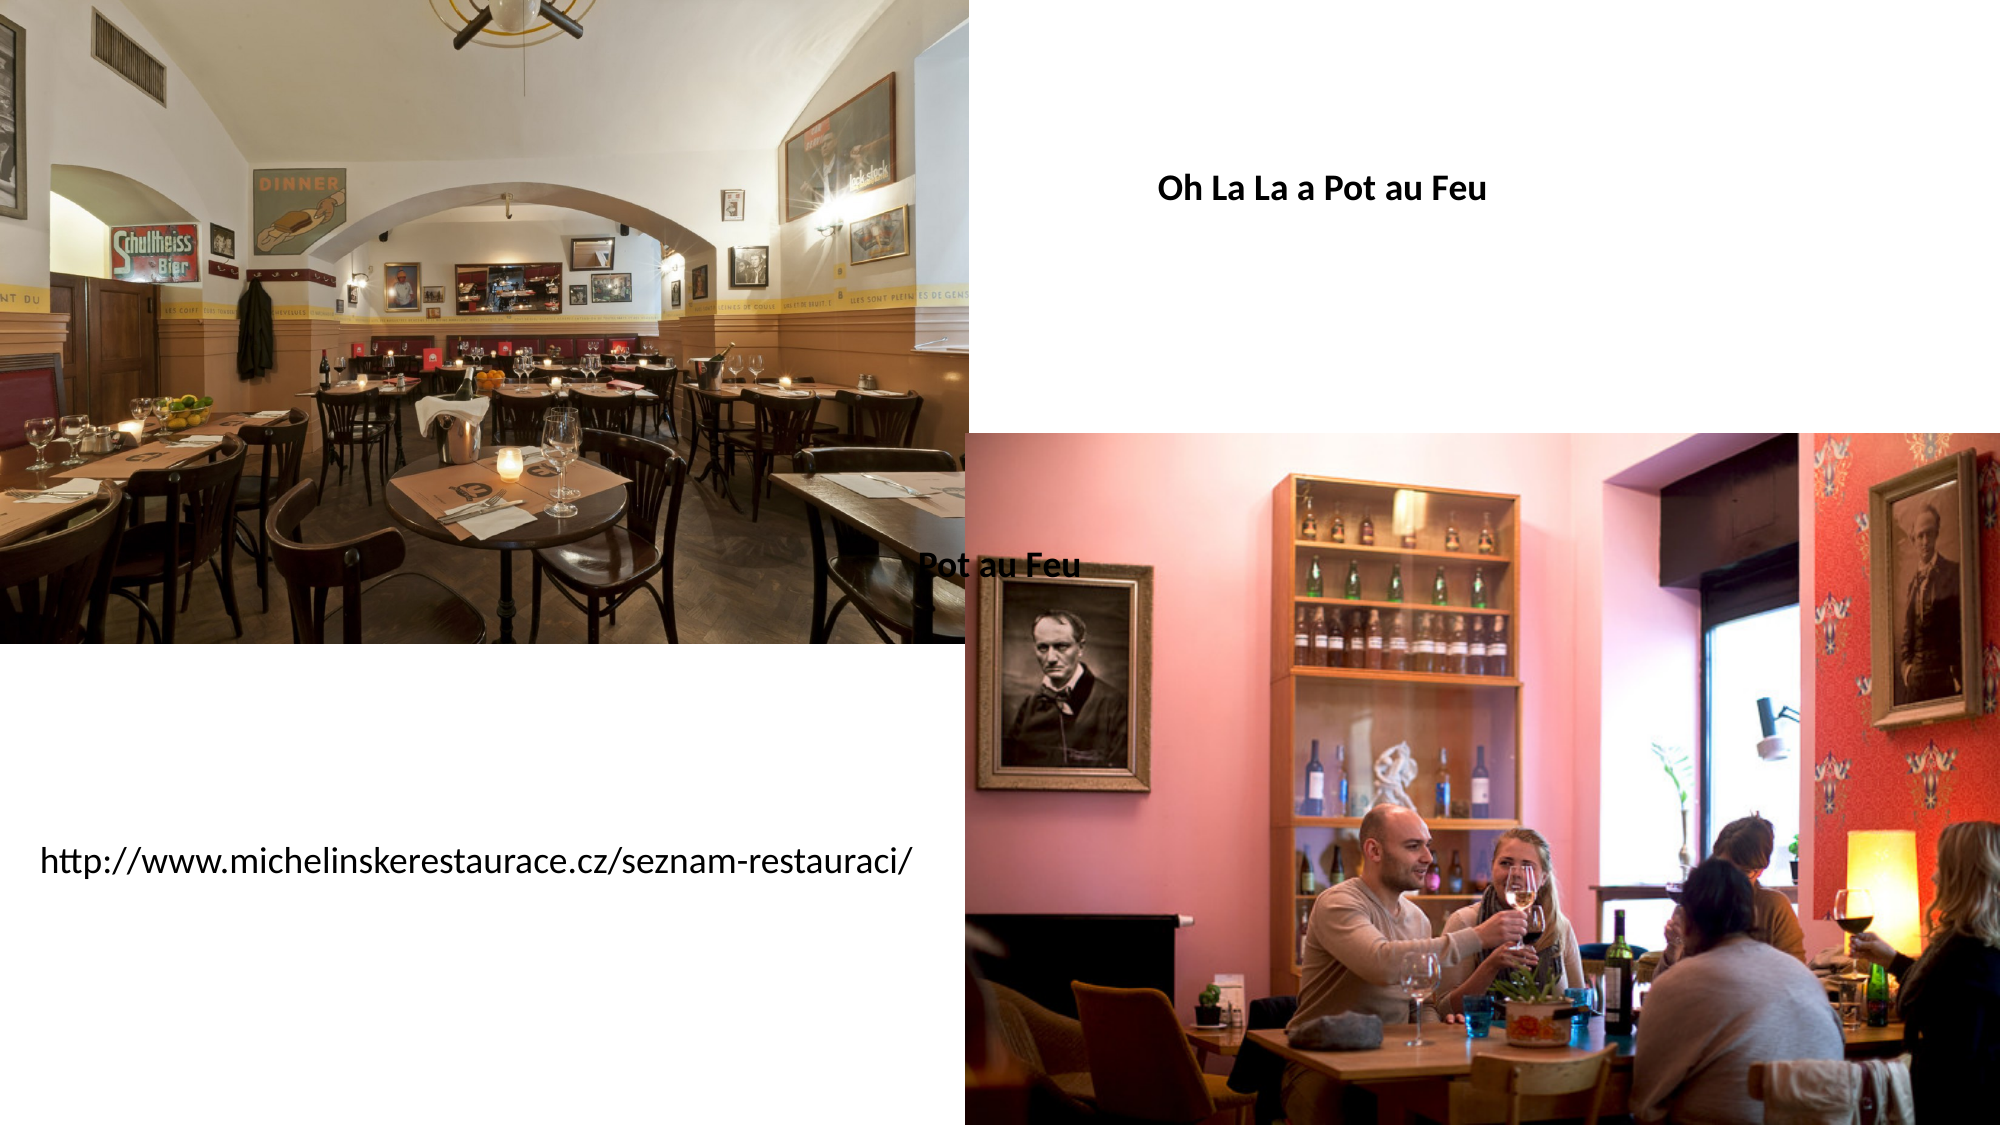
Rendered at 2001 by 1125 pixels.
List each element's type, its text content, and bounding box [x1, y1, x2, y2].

text_box http://www.michelinskerestaurace.cz/seznam-restauraci/ [25, 828, 929, 889]
text_box Oh La La a Pot au Feu [1143, 155, 1503, 216]
picture [0, 0, 2000, 1125]
